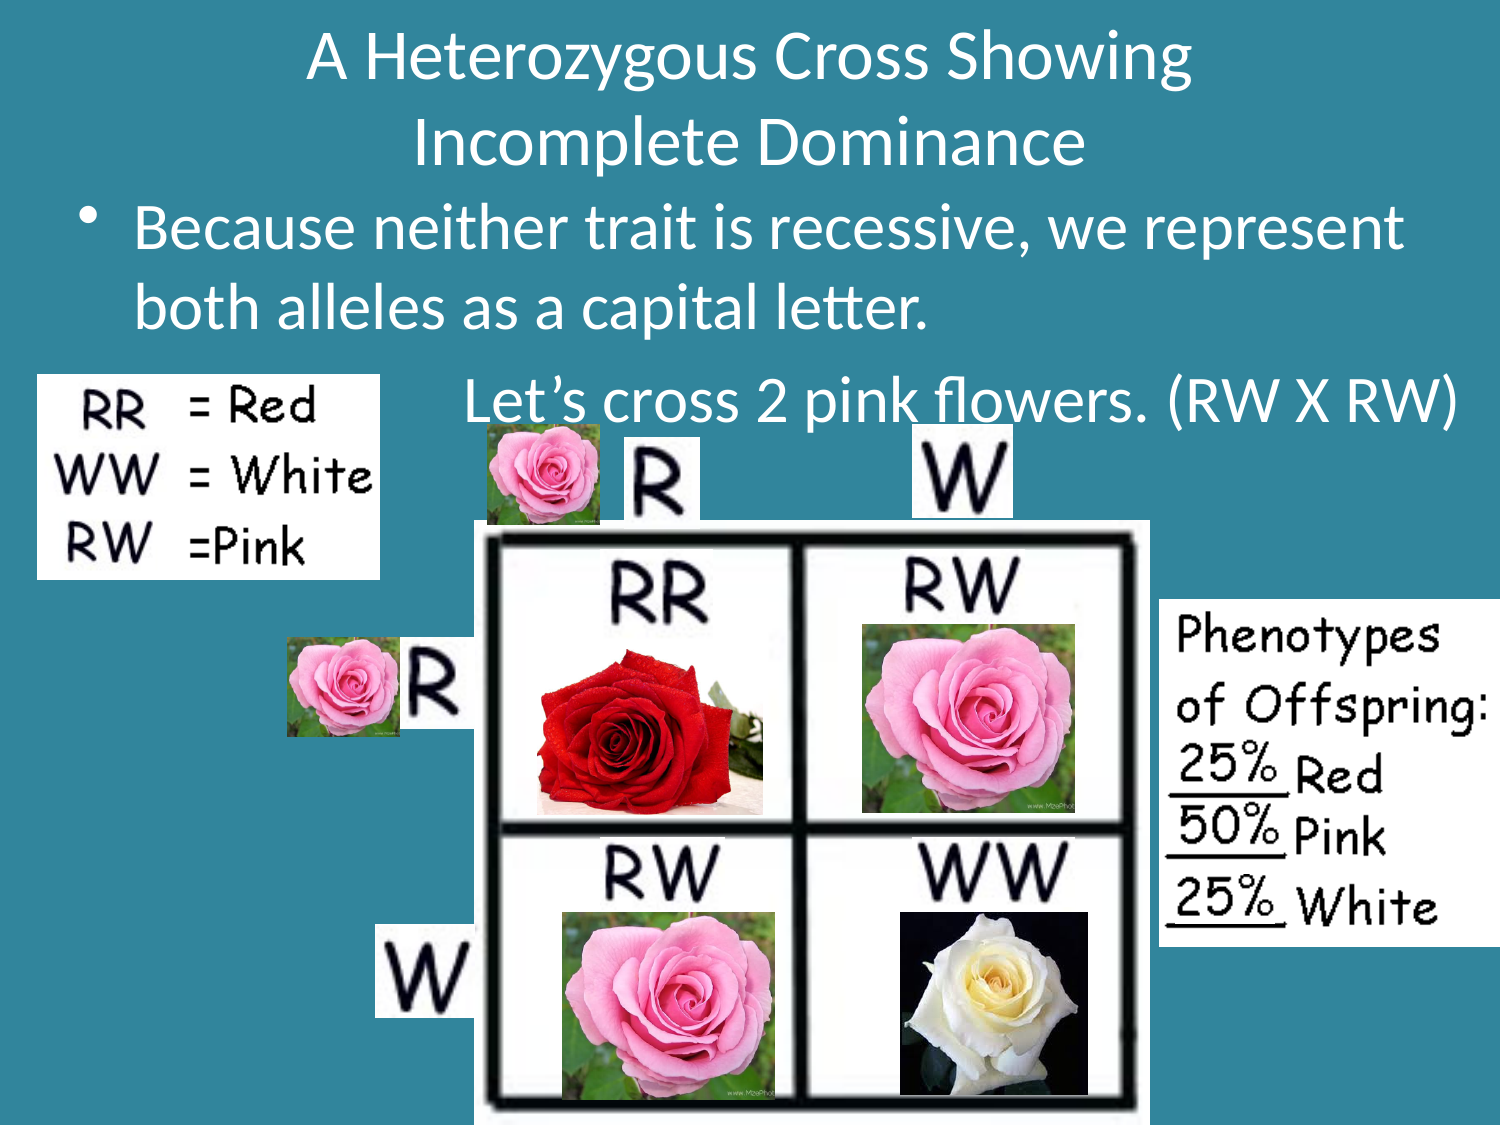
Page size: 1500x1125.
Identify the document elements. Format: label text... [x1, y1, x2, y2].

list Because neither trait is recessive, we represent both alleles as a capital letter. Let’s cross 2 pink flowers. (RW X RW) [62, 174, 1500, 1088]
text_box methionine [1151, 525, 1500, 1088]
picture [1159, 599, 1500, 948]
picture [912, 424, 1013, 518]
title A Heterozygous Cross Showing Incomplete Dominance [112, 0, 1388, 174]
picture [287, 424, 1151, 1125]
picture [37, 374, 380, 580]
